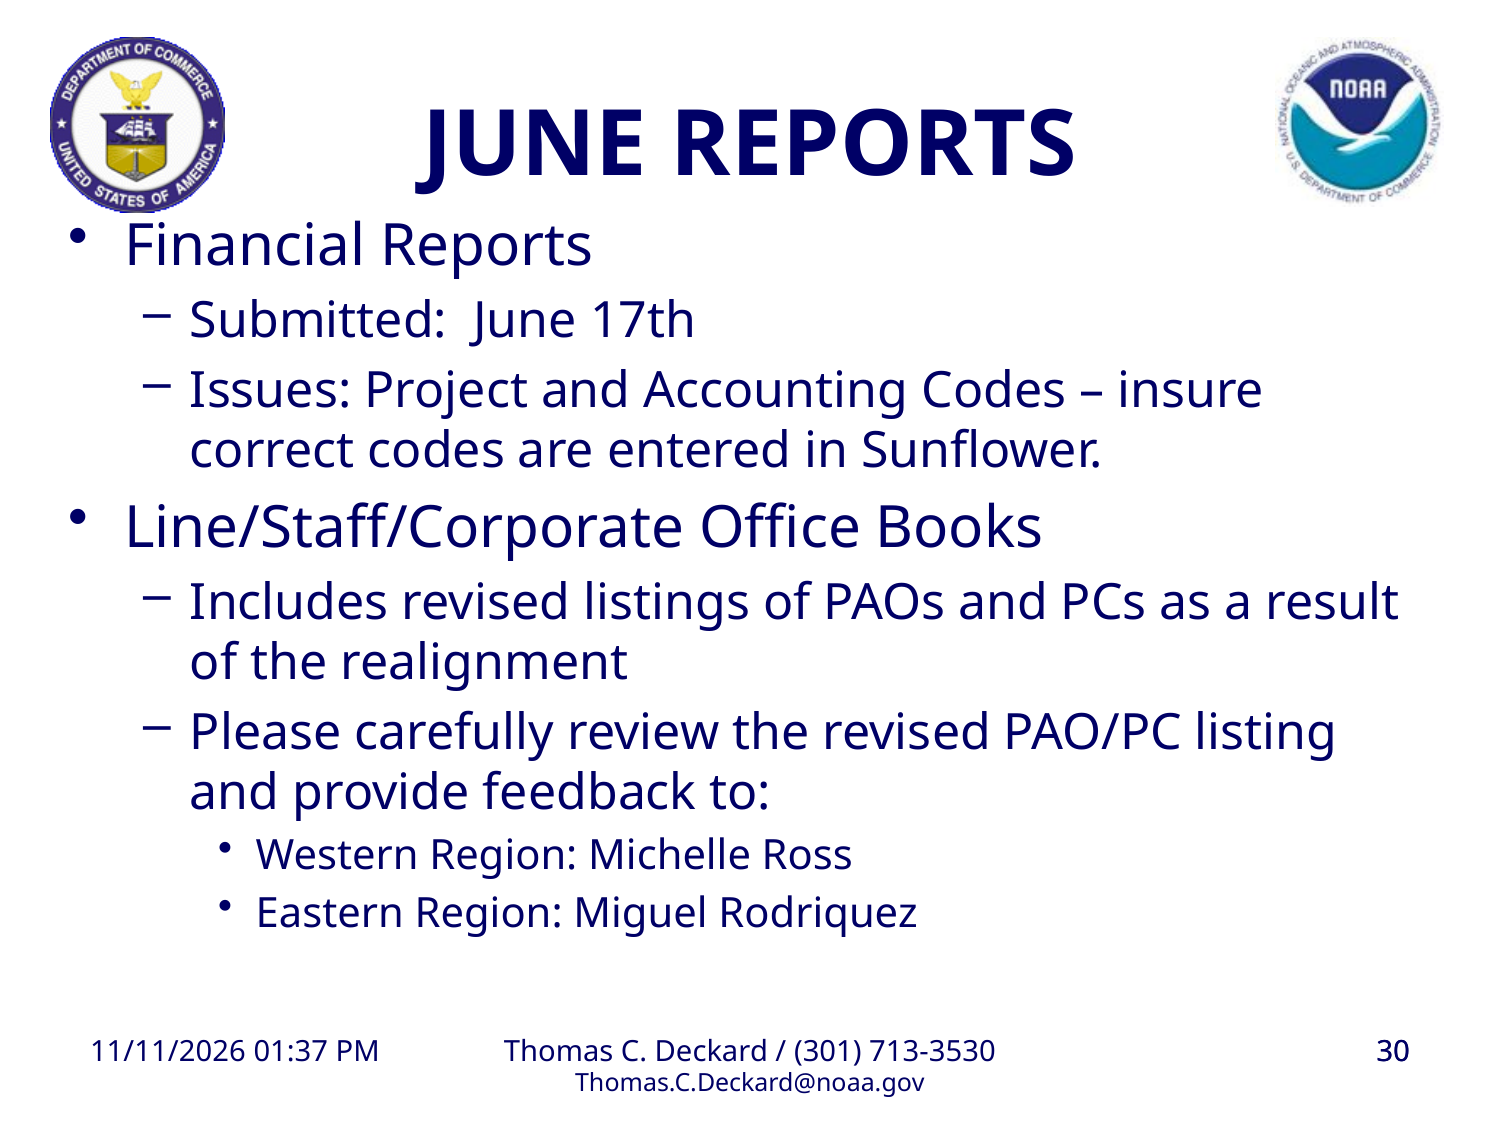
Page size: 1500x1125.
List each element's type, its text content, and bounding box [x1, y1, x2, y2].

text_box [75, 1024, 425, 1103]
picture [1275, 37, 1444, 207]
title JUNE REPORTS [74, 44, 1426, 199]
picture [50, 37, 225, 213]
list Financial Reports Submitted: June 17th Issues: Project and Accounting Codes – insure correct codes are entered in Sunflower. Line/Staff/Corporate Office Books Includes revised listings of PAOs and PCs as a result of the realignment Please carefully review the revised PAO/PC listing and provide feedback to: Western Region: Michelle Ross Eastern Region: Miguel Rodriquez [52, 199, 1426, 1013]
text_box Thomas C. Deckard / (301) 713-3530 Thomas.C.Deckard@noaa.gov [425, 1024, 1074, 1103]
slide_number 30 [1074, 1024, 1426, 1103]
